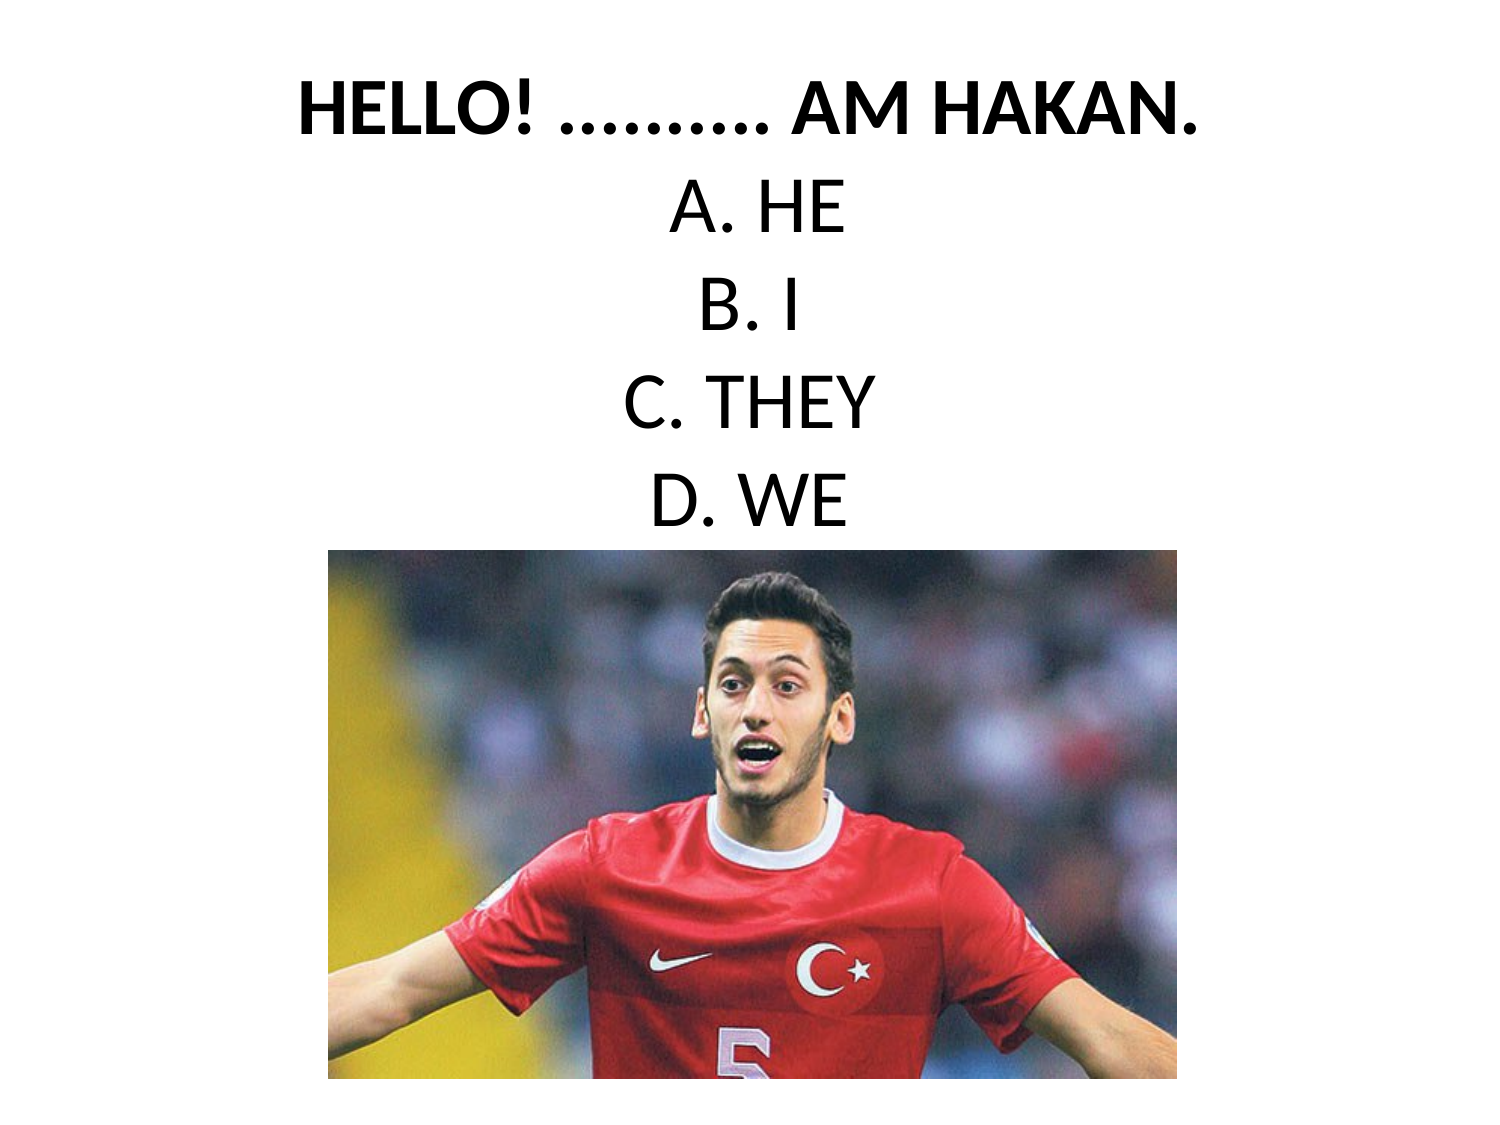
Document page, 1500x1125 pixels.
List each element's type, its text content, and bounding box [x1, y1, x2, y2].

picture [327, 550, 1177, 1079]
title HELLO! .......... AM HAKAN. A. HE B. I C. THEY D. WE [75, 45, 1425, 551]
